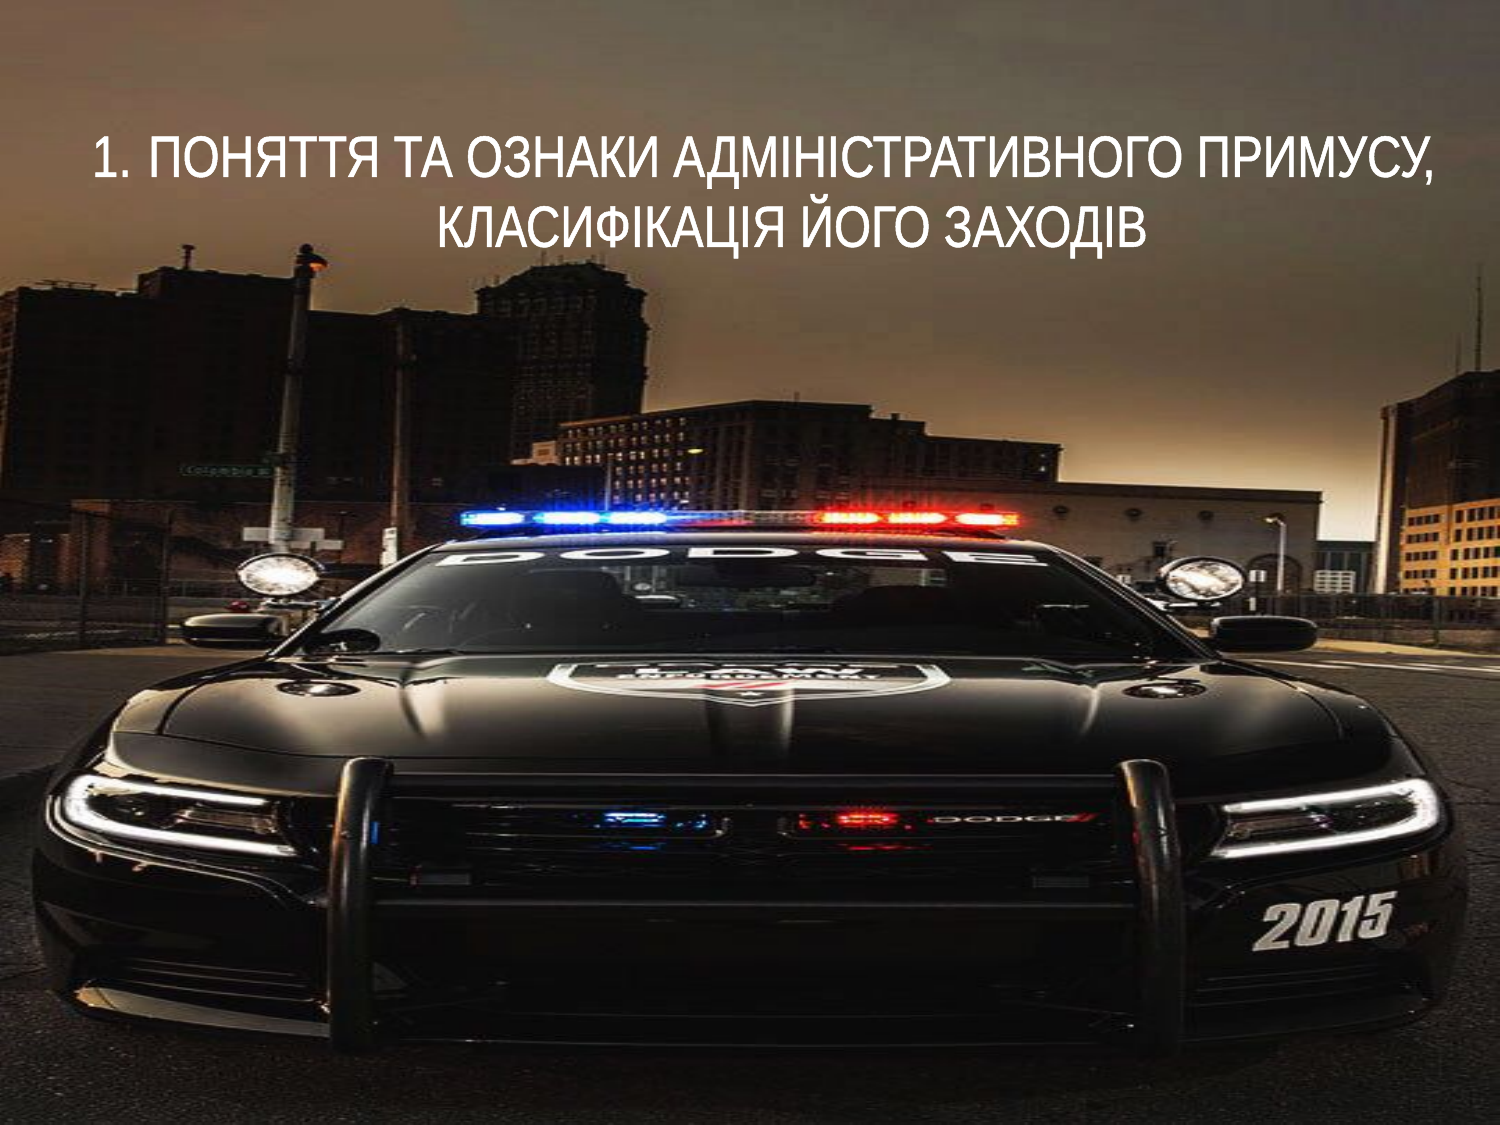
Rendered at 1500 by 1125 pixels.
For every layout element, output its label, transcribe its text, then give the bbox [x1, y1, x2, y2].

picture [0, 0, 1500, 1125]
text_box ПОНЯТТЯ ТА ОЗНАКИ АДМІНІСТРАТИВНОГО ПРИМУСУ, КЛАСИФІКАЦІЯ ЙОГО ЗАХОДІВ [66, 111, 1461, 336]
